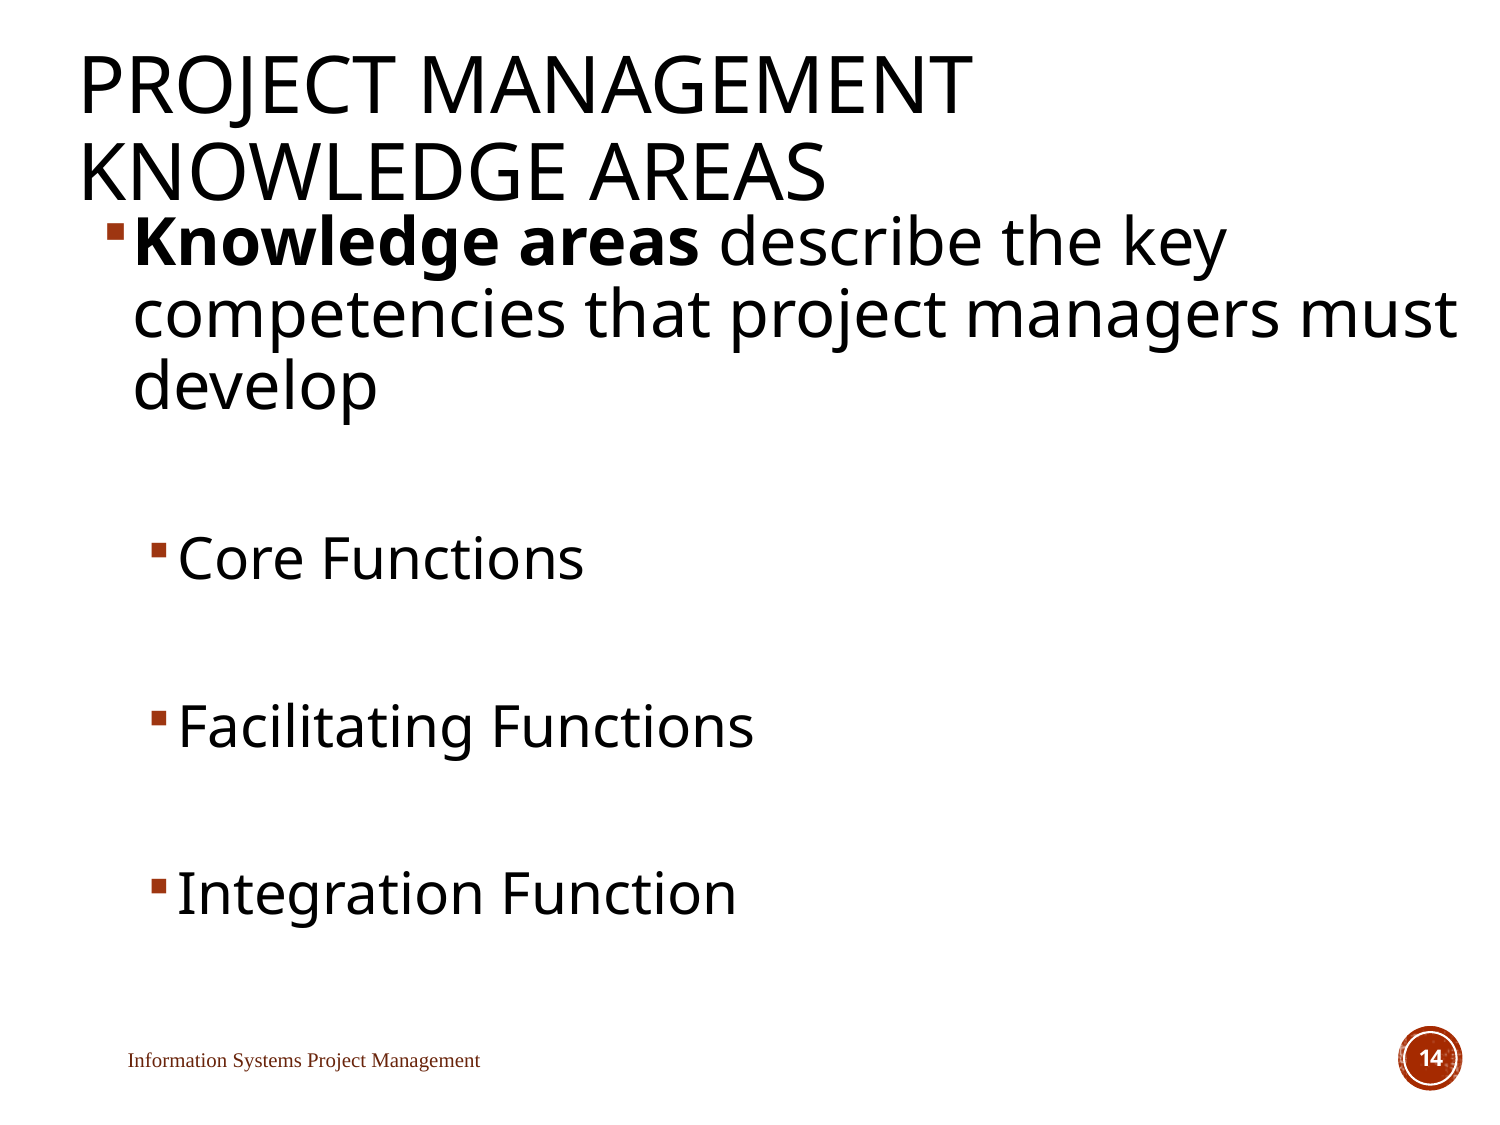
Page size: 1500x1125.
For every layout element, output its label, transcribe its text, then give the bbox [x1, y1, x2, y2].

footer Information Systems Project Management [112, 1028, 891, 1089]
list Knowledge areas describe the key competencies that project managers must develop Core Functions Facilitating Functions Integration Function [87, 200, 1475, 1000]
title Project Management Knowledge Areas [62, 37, 1463, 225]
slide_number 14 [1391, 1028, 1471, 1089]
